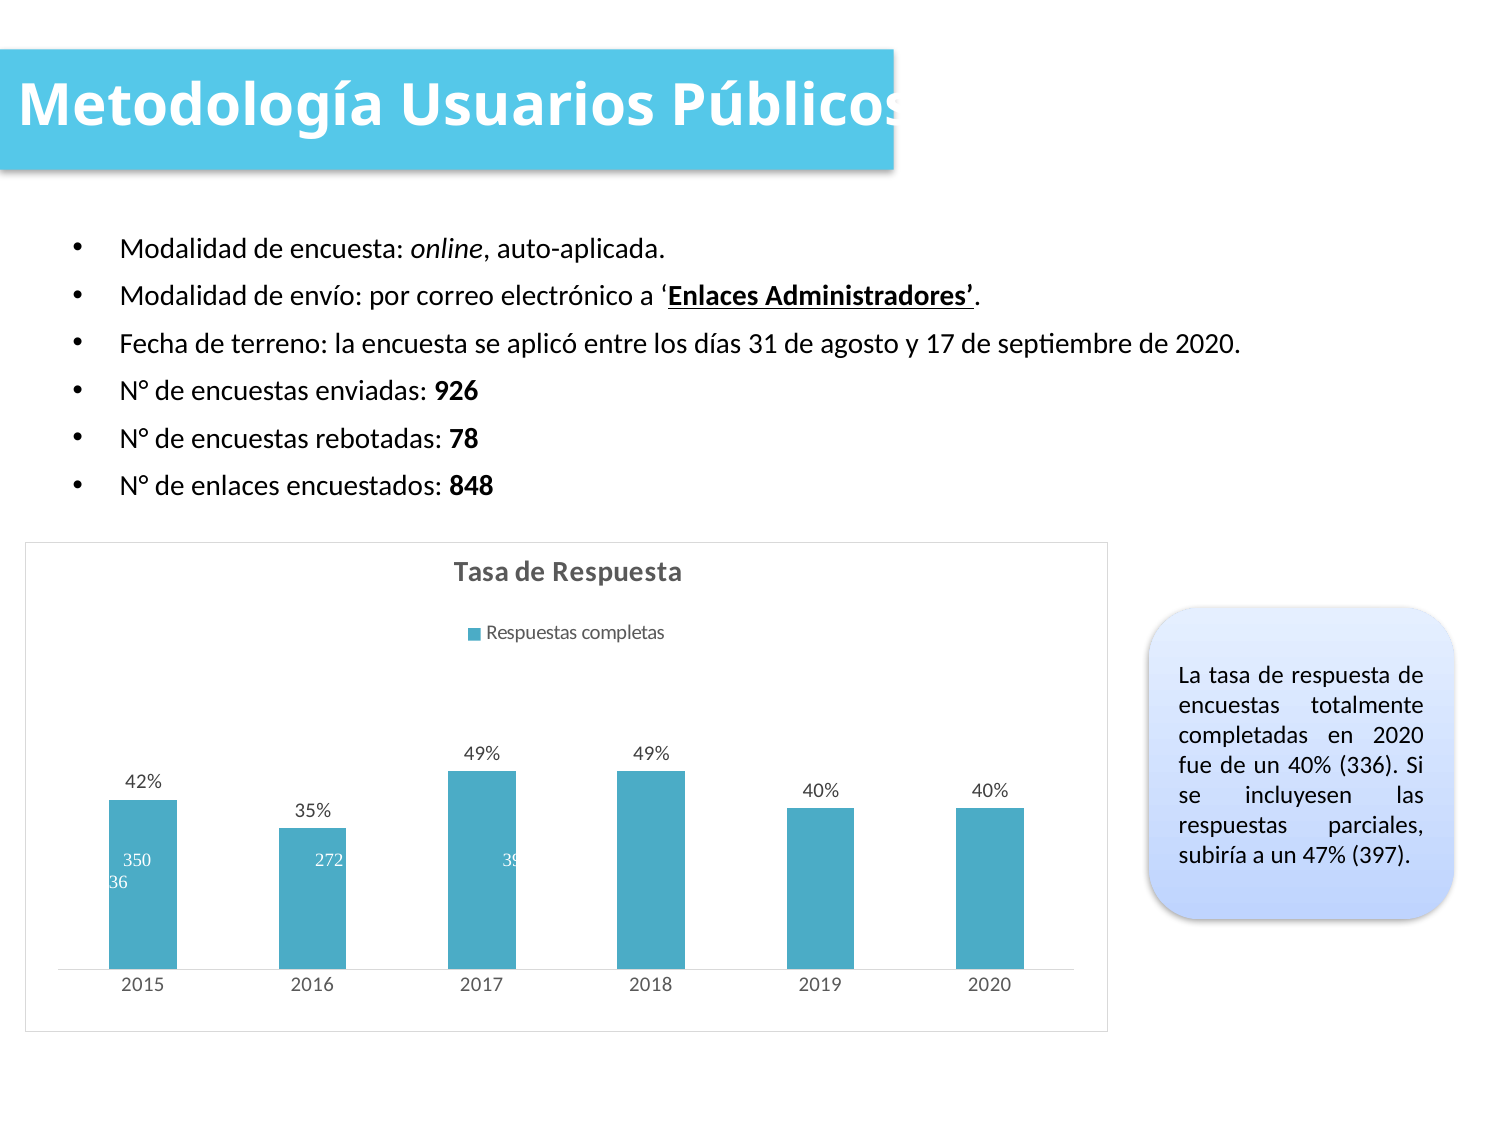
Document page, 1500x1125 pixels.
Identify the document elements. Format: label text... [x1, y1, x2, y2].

text_box Modalidad de encuesta: online, auto-aplicada. Modalidad de envío: por correo electrónico a ‘Enlaces Administradores’. Fecha de terreno: la encuesta se aplicó entre los días 31 de agosto y 17 de septiembre de 2020. N° de encuestas enviadas: 926 N° de encuestas rebotadas: 78 N° de enlaces encuestados: 848 [57, 221, 1258, 509]
chart [25, 542, 1108, 1032]
text_box [0, 49, 895, 170]
text_box La tasa de respuesta de encuestas totalmente completadas en 2020 fue de un 40% (336). Si se incluyesen las respuestas parciales, subiría a un 47% (397). [1148, 607, 1455, 921]
text_box Metodología Usuarios Públicos [2, 59, 928, 145]
